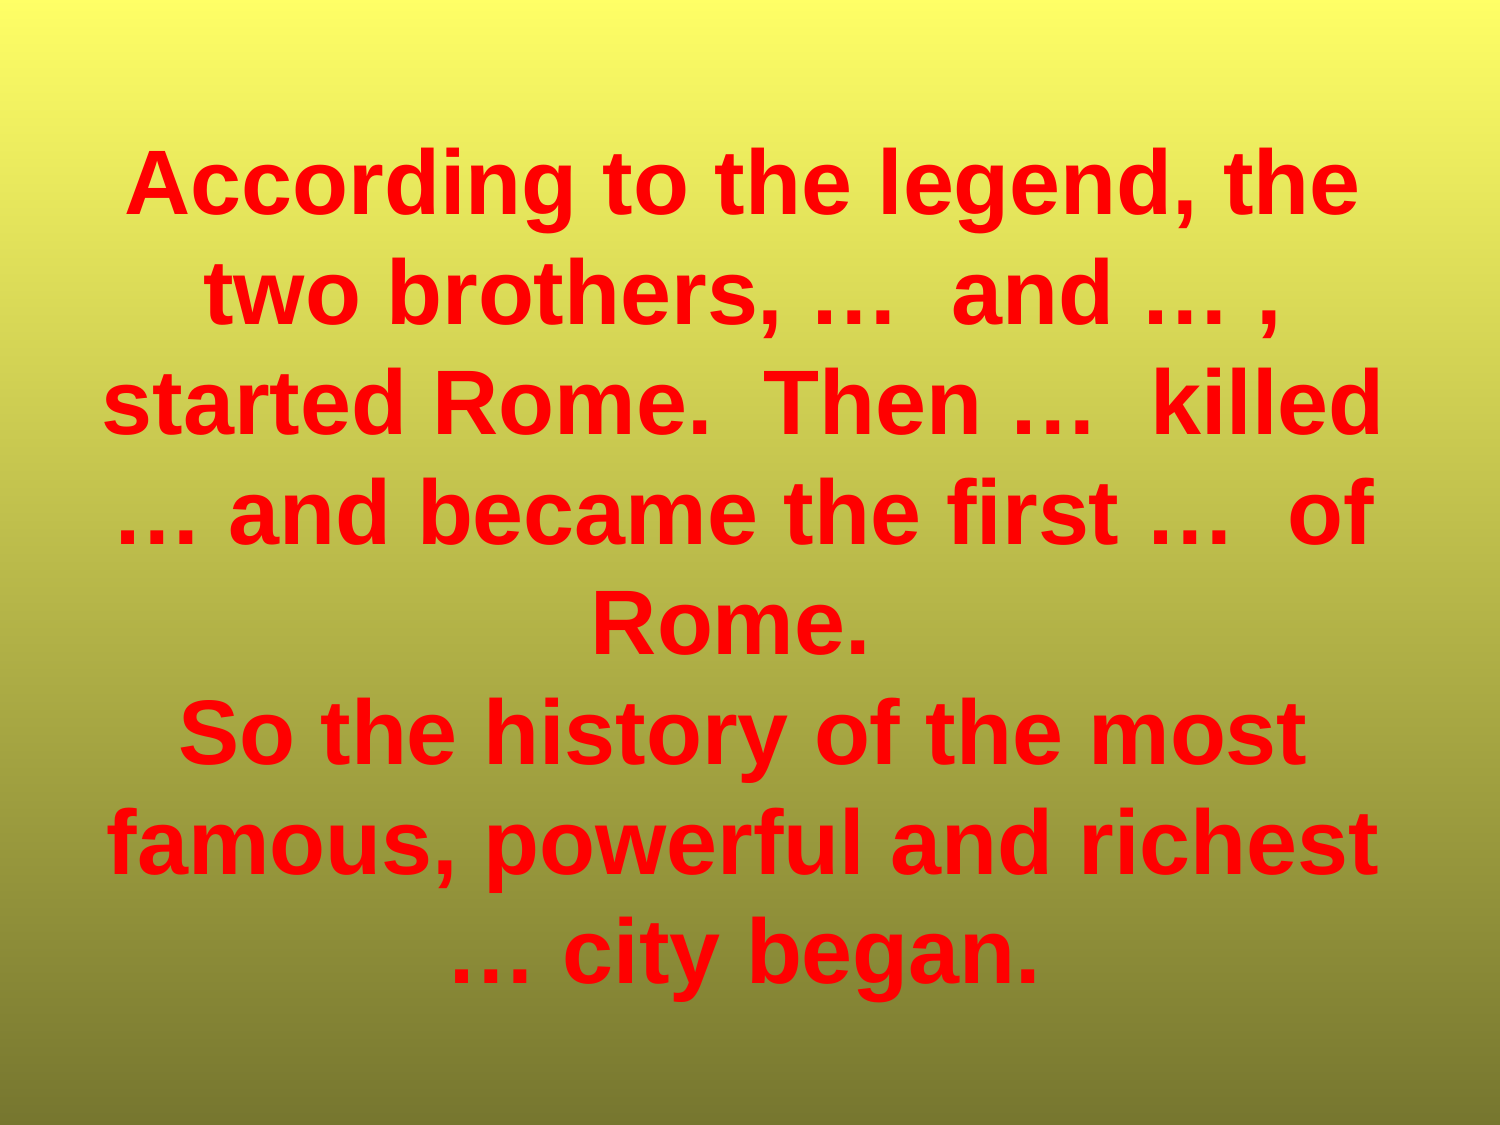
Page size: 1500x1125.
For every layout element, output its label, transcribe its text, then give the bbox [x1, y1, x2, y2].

title According to the legend, the two brothers, … and … , started Rome. Then … killed … and became the first … of Rome. So the history of the most famous, powerful and richest … city began. [62, 49, 1426, 1076]
